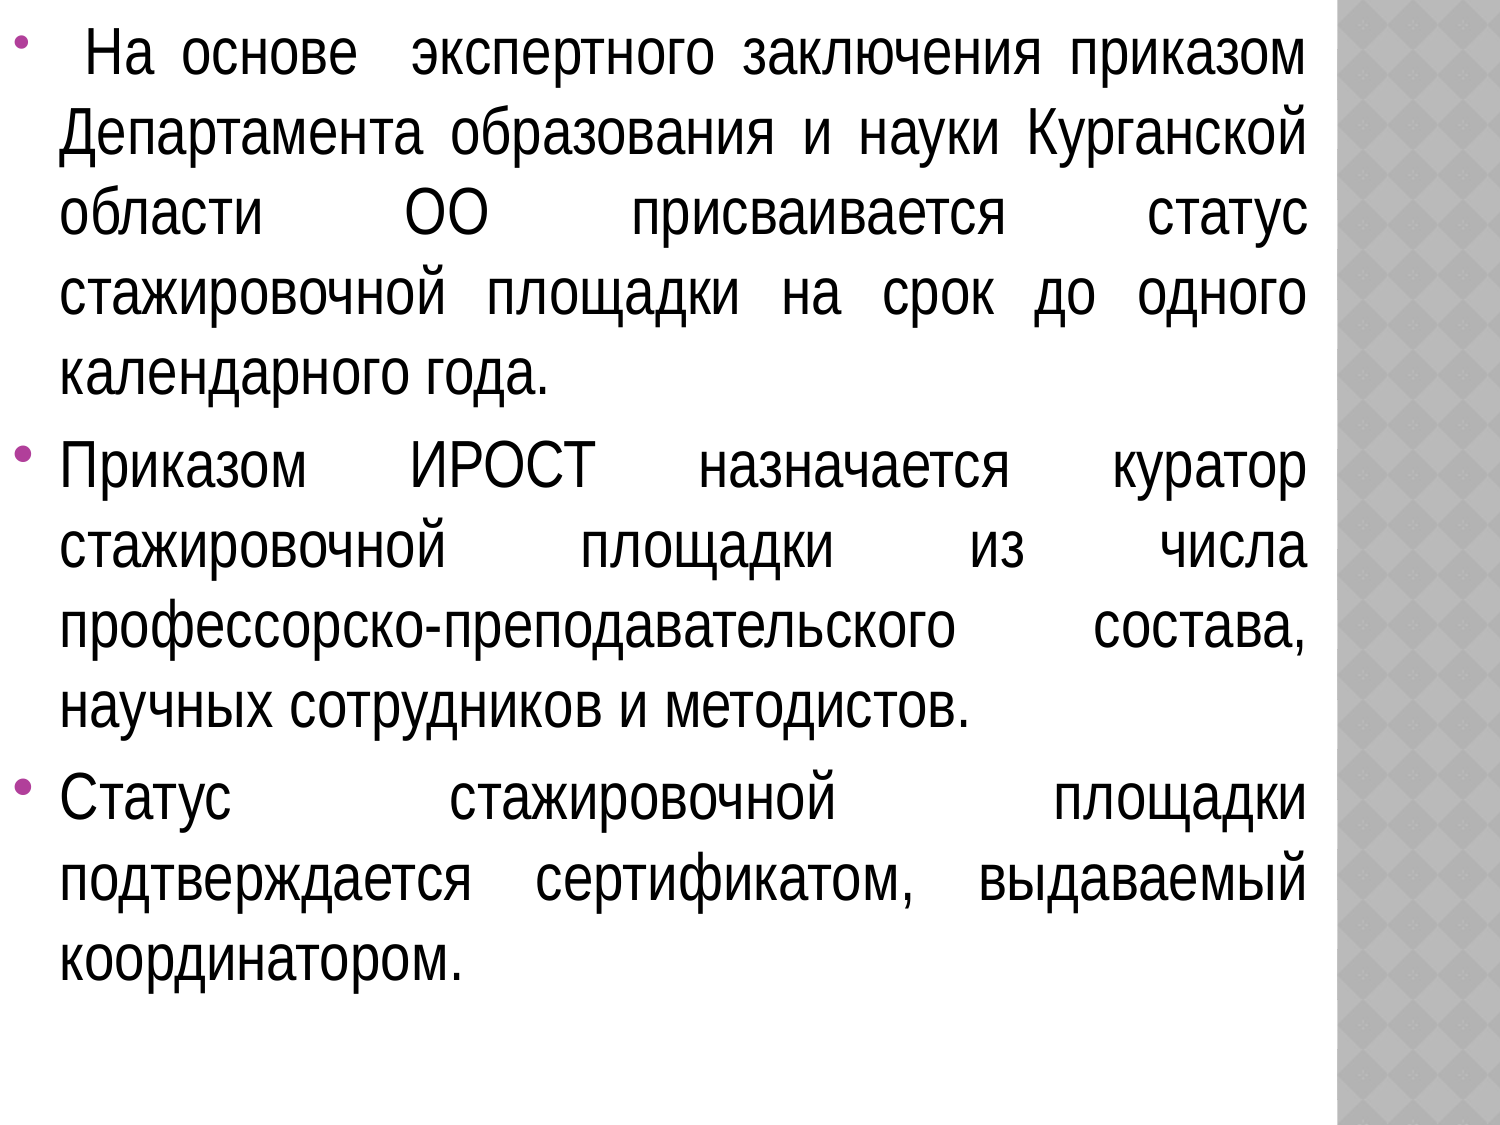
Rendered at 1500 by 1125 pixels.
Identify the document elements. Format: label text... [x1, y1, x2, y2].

list На основе экспертного заключения приказом Департамента образования и науки Курганской области ОО присваивается статус стажировочной площадки на срок до одного календарного года. Приказом ИРОСТ назначается куратор стажировочной площадки из числа профессорско-преподавательского состава, научных сотрудников и методистов. Статус стажировочной площадки подтверждается сертификатом, выдаваемый координатором. [0, 0, 1325, 1059]
